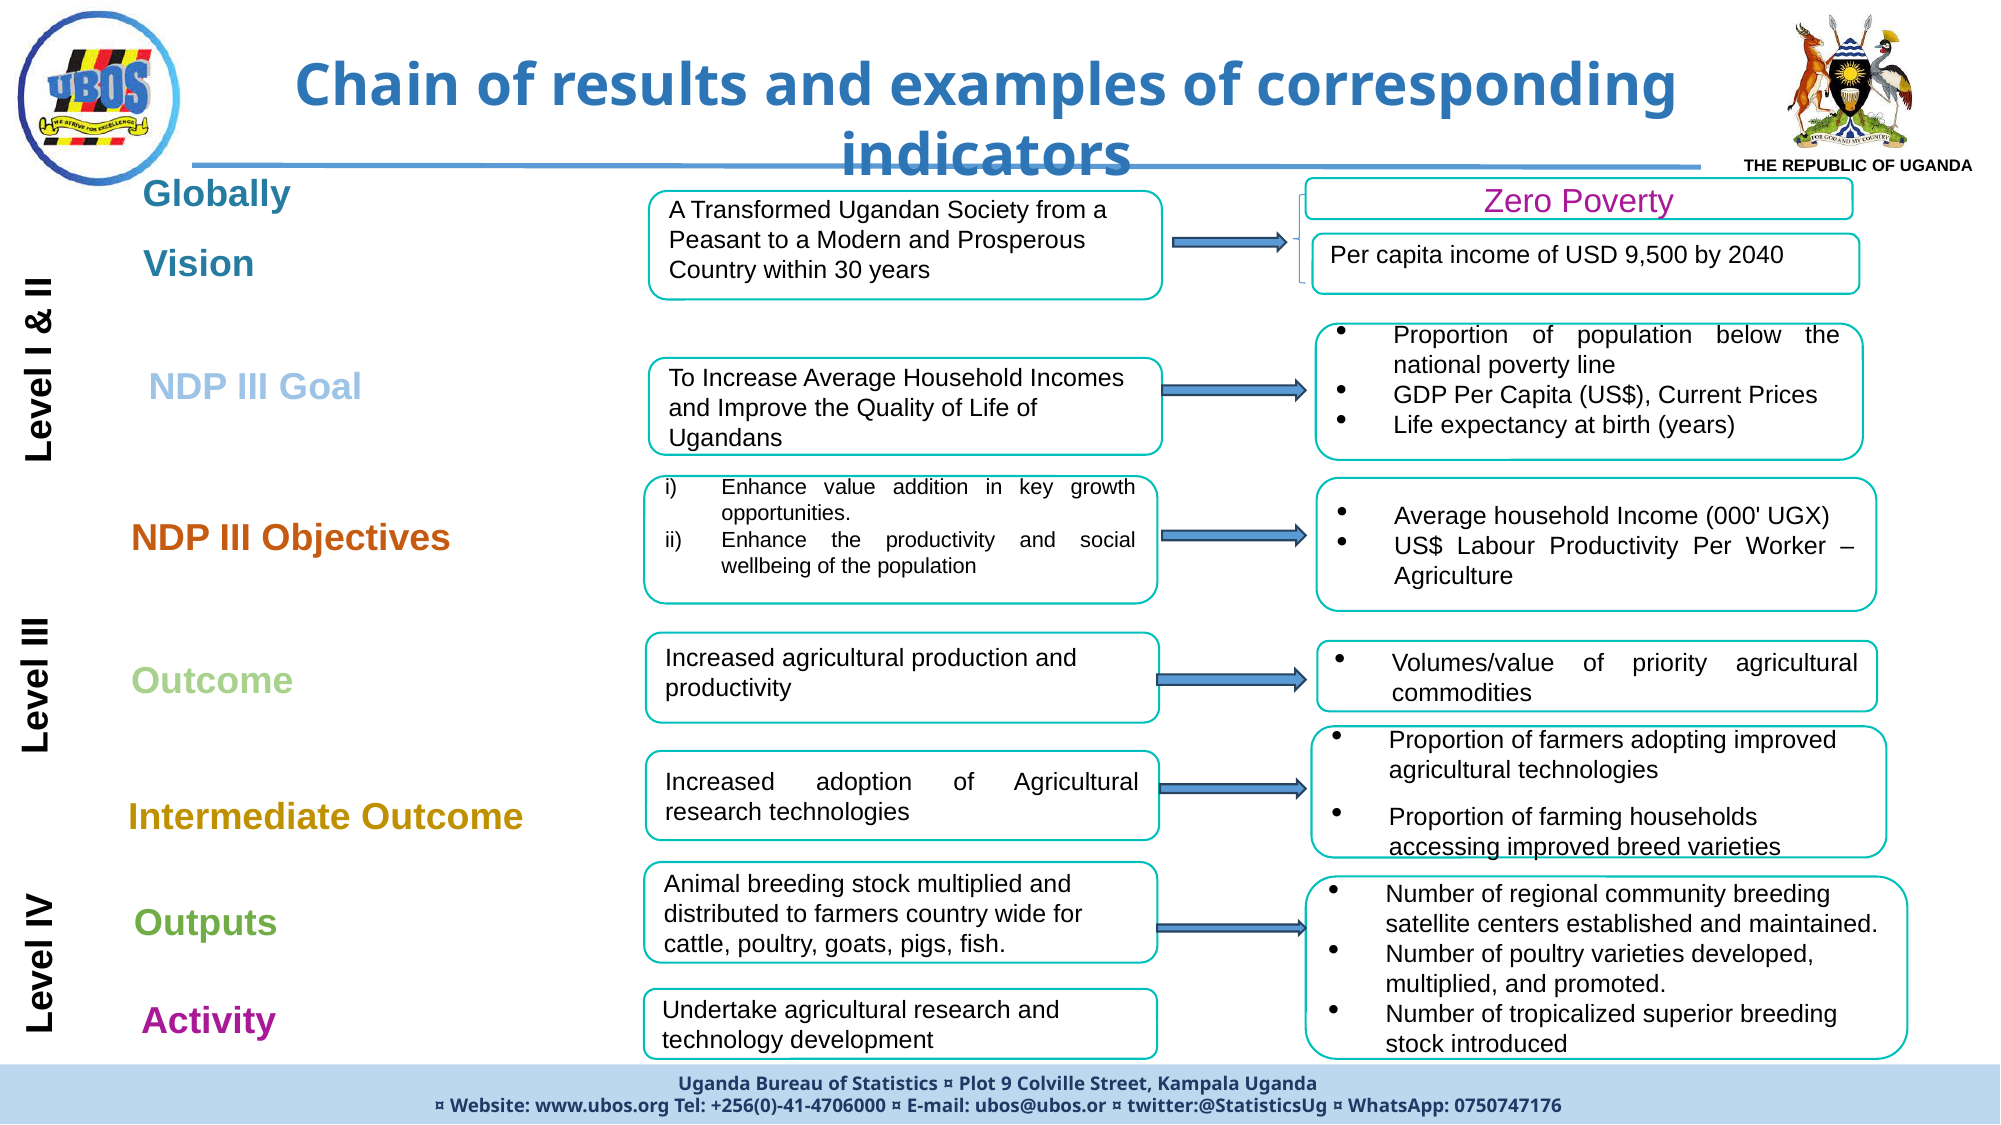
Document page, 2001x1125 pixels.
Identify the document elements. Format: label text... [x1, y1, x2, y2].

title Chain of results and examples of corresponding indicators [200, 39, 1773, 122]
text_box Enhance value addition in key growth opportunities. Enhance the productivity and social wellbeing of the population [643, 474, 1159, 605]
text_box [1156, 666, 1308, 693]
text_box [1293, 193, 1306, 284]
text_box Per capita income of USD 9,500 by 2040 [1311, 232, 1861, 295]
picture [1787, 14, 1913, 148]
text_box [1161, 523, 1308, 548]
picture [0, 0, 194, 193]
text_box Proportion of population below the national poverty line GDP Per Capita (US$), Current Prices Life expectancy at birth (years) [1314, 322, 1864, 461]
text_box Animal breeding stock multiplied and distributed to farmers country wide for cattle, poultry, goats, pigs, fish. [643, 860, 1159, 964]
text_box A Transformed Ugandan Society from a Peasant to a Modern and Prosperous Country within 30 years [647, 189, 1164, 301]
text_box Number of regional community breeding satellite centers established and maintained. Number of poultry varieties developed, multiplied, and promoted. Number of tropicalized superior breeding stock introduced [1304, 875, 1909, 1060]
text_box Outputs [119, 890, 578, 951]
text_box [1156, 918, 1308, 938]
text_box Increased agricultural production and productivity [644, 631, 1161, 724]
text_box Vision [128, 231, 413, 292]
text_box Zero Poverty [1304, 177, 1854, 221]
text_box Level III [2, 586, 63, 769]
text_box NDP III Goal [133, 354, 393, 415]
text_box NDP III Objectives [116, 505, 478, 565]
text_box Intermediate Outcome [113, 784, 548, 845]
text_box To Increase Average Household Incomes and Improve the Quality of Life of Ugandans [647, 356, 1164, 456]
text_box Level I & II [6, 202, 66, 539]
text_box Globally [128, 161, 316, 222]
text_box Proportion of farmers adopting improved agricultural technologies Proportion of farming households accessing improved breed varieties [1310, 725, 1888, 859]
text_box Volumes/value of priority agricultural commodities [1316, 639, 1879, 713]
text_box [1172, 231, 1288, 254]
text_box Increased adoption of Agricultural research technologies [644, 749, 1161, 842]
text_box Average household Income (000' UGX) US$ Labour Productivity Per Worker – Agriculture [1315, 476, 1878, 612]
text_box [1158, 777, 1308, 800]
text_box Undertake agricultural research and technology development [642, 987, 1159, 1060]
text_box Outcome [116, 648, 1124, 709]
text_box Activity [126, 988, 585, 1049]
text_box [1161, 378, 1308, 403]
text_box Level IV [7, 867, 67, 1050]
